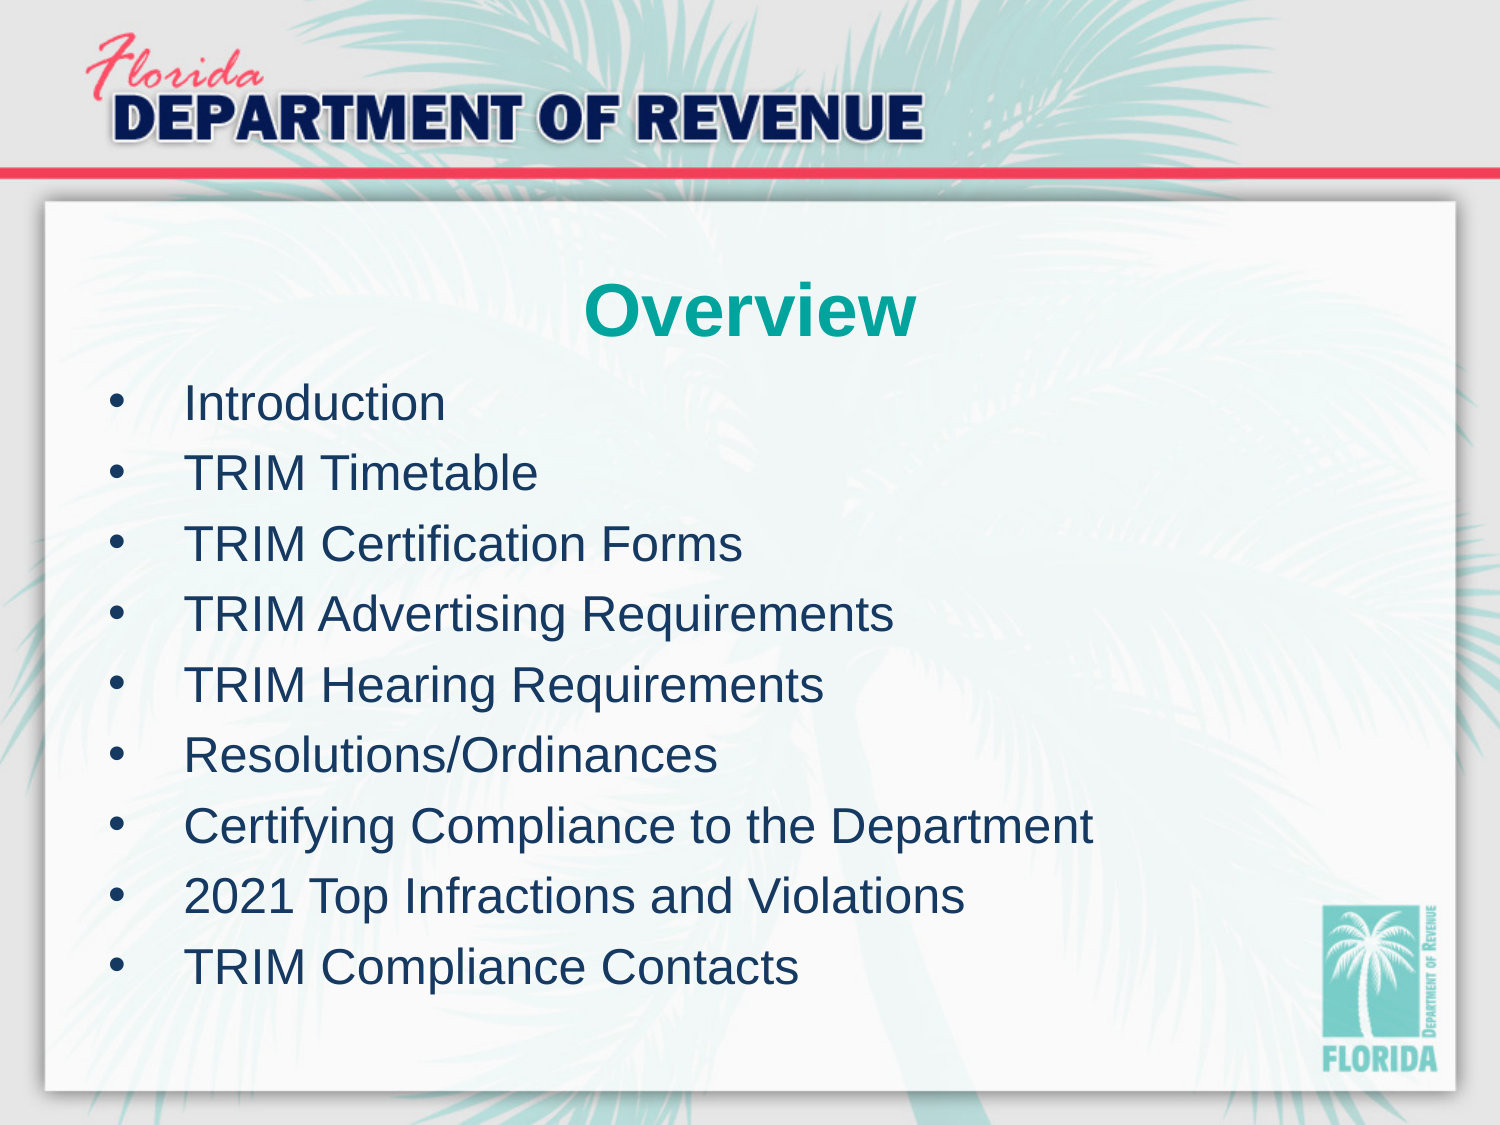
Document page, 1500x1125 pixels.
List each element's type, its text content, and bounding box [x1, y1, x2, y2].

picture [0, 0, 1500, 1125]
title Overview [75, 212, 1425, 362]
list Introduction TRIM Timetable TRIM Certification Forms TRIM Advertising Requirements TRIM Hearing Requirements Resolutions/Ordinances Certifying Compliance to the Department 2021 Top Infractions and Violations TRIM Compliance Contacts [75, 362, 1425, 1005]
